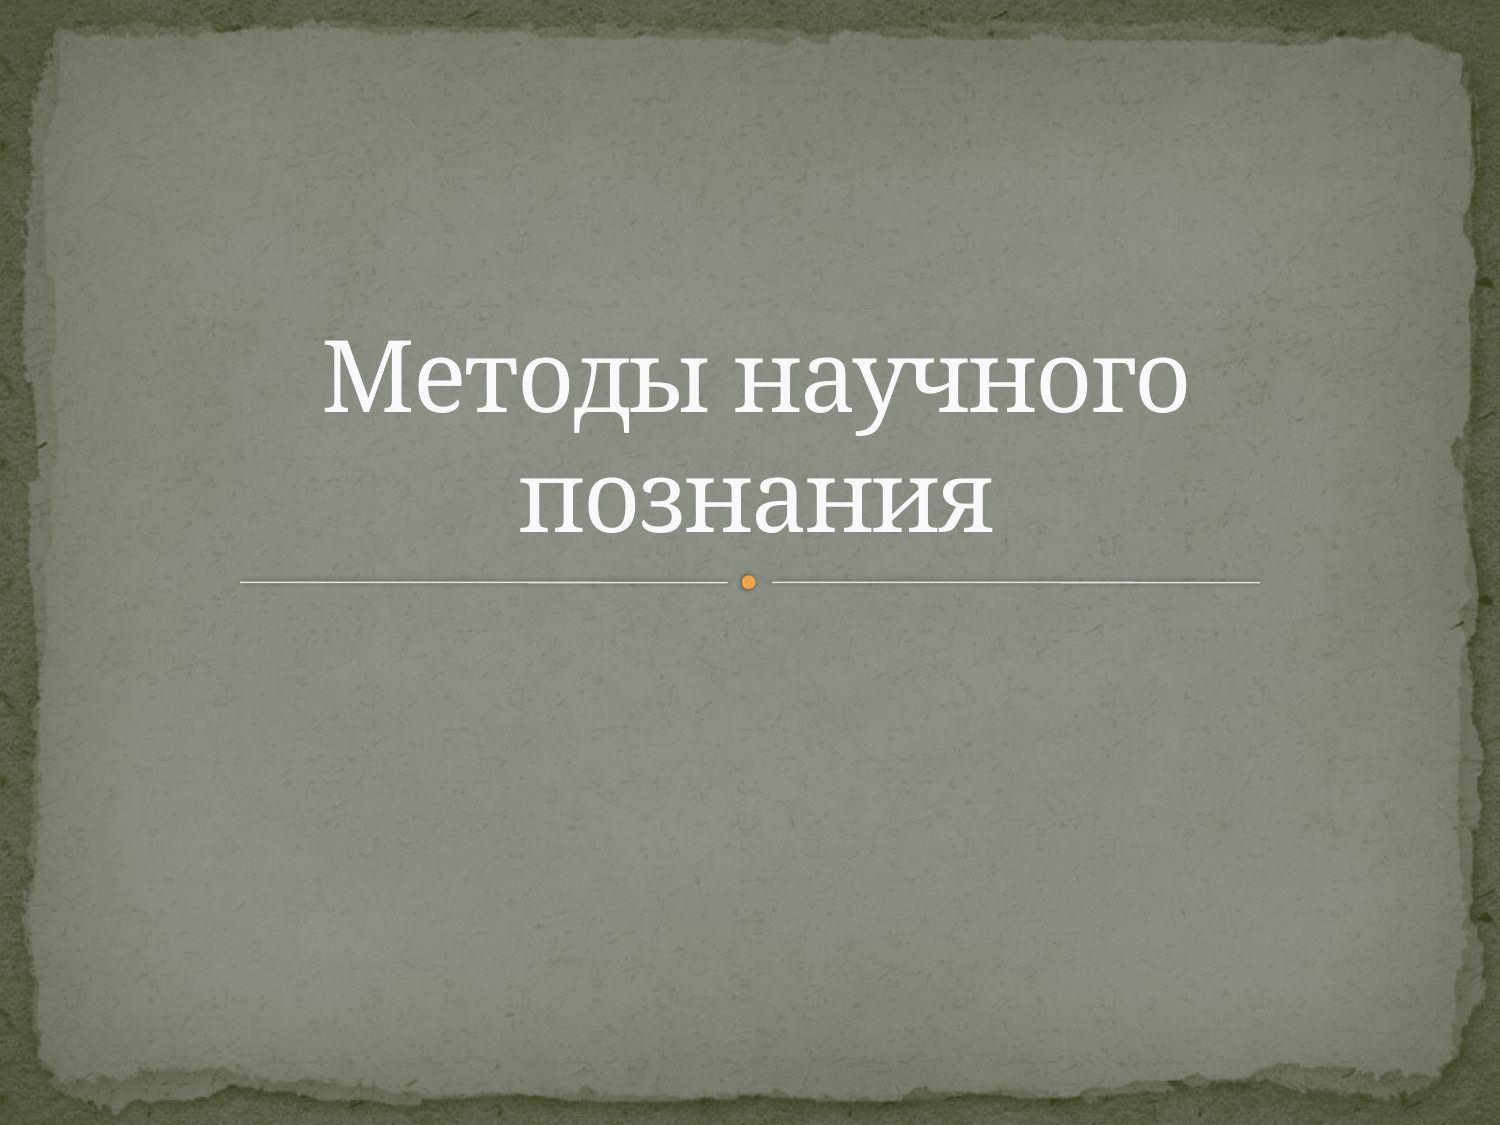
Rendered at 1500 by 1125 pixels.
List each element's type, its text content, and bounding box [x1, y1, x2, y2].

title Методы научного познания [74, 235, 1438, 561]
